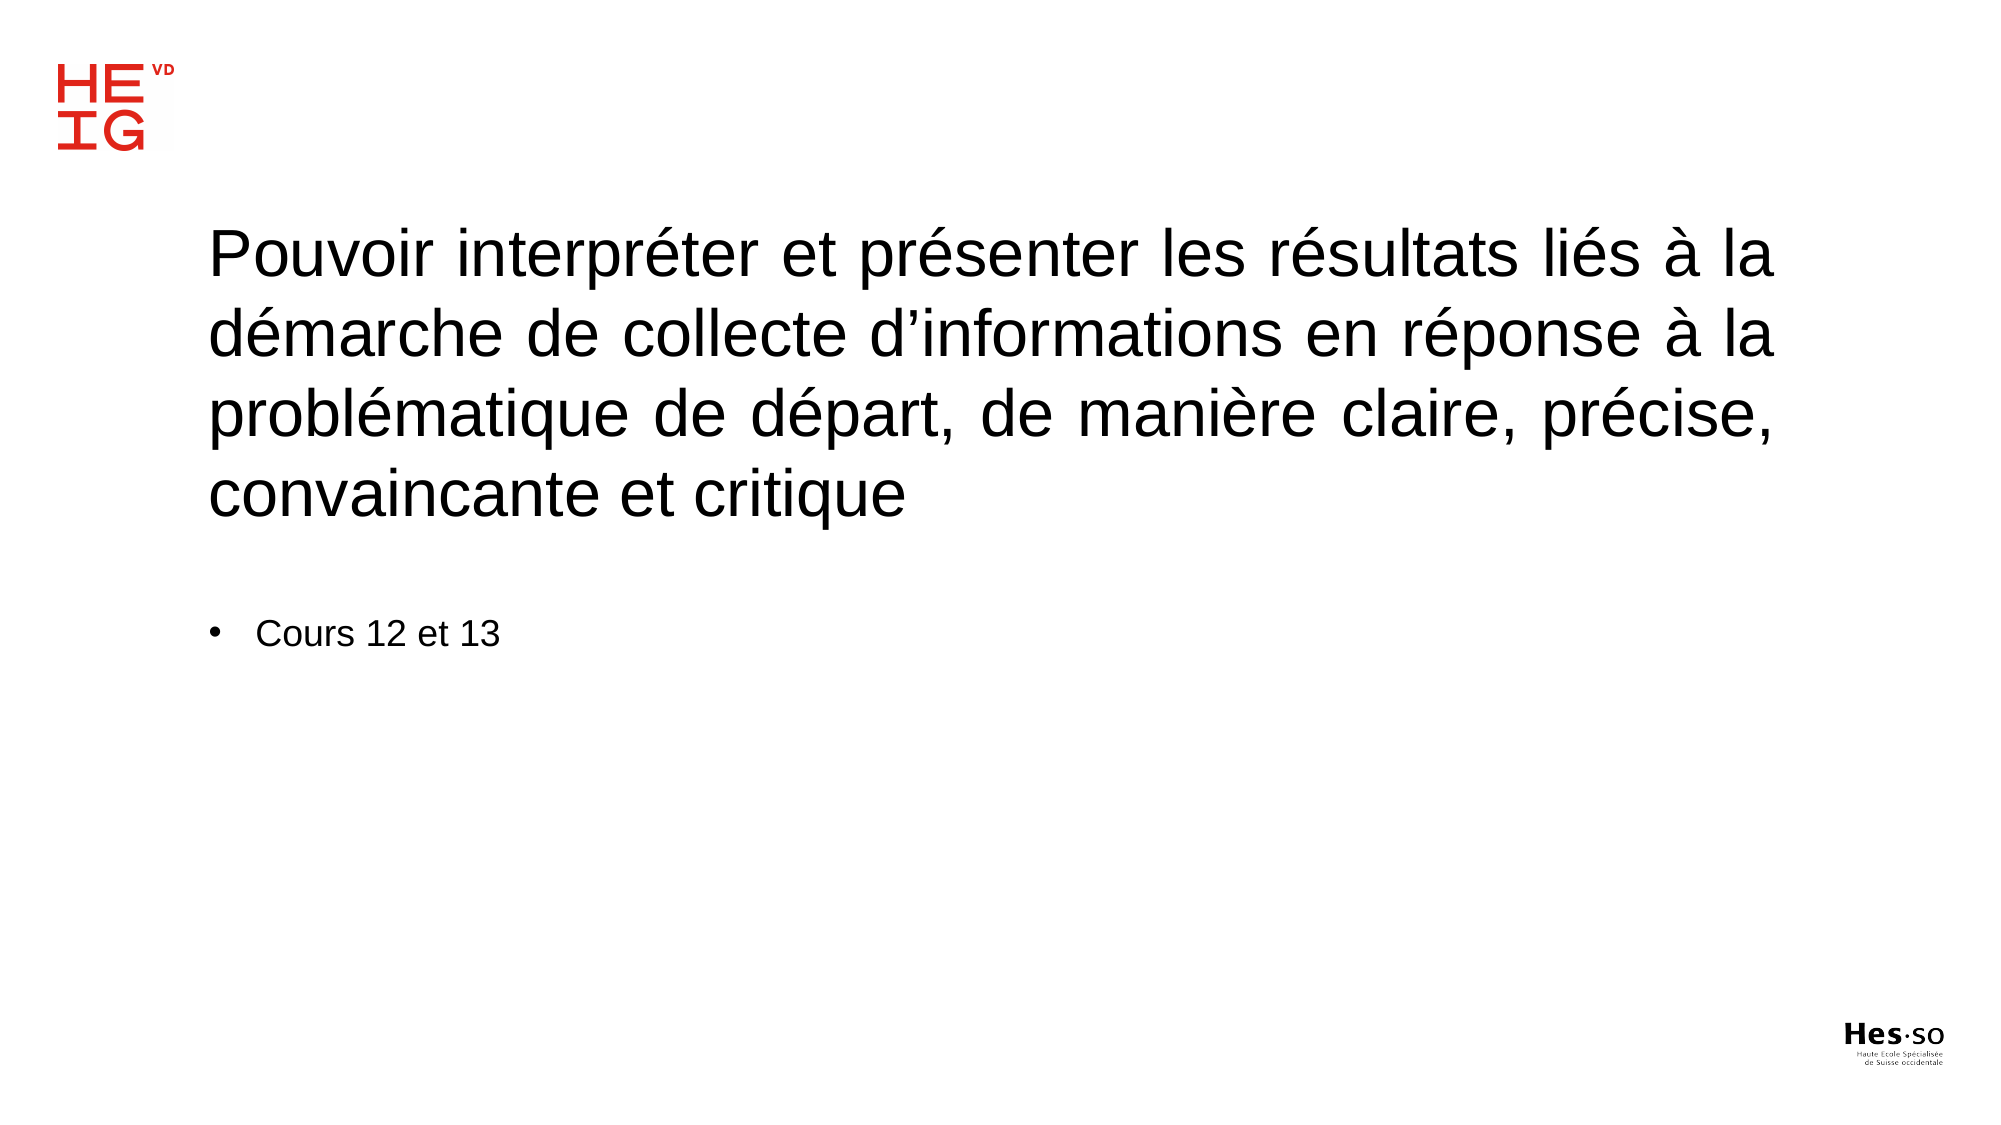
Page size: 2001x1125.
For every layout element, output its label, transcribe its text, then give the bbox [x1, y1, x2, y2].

picture [58, 64, 174, 151]
list Pouvoir interpréter et présenter les résultats liés à la démarche de collecte d’informations en réponse à la problématique de départ, de manière claire, précise, convaincante et critique [208, 202, 1792, 541]
list Cours 12 et 13 [208, 601, 1832, 959]
picture [1830, 1004, 1957, 1089]
